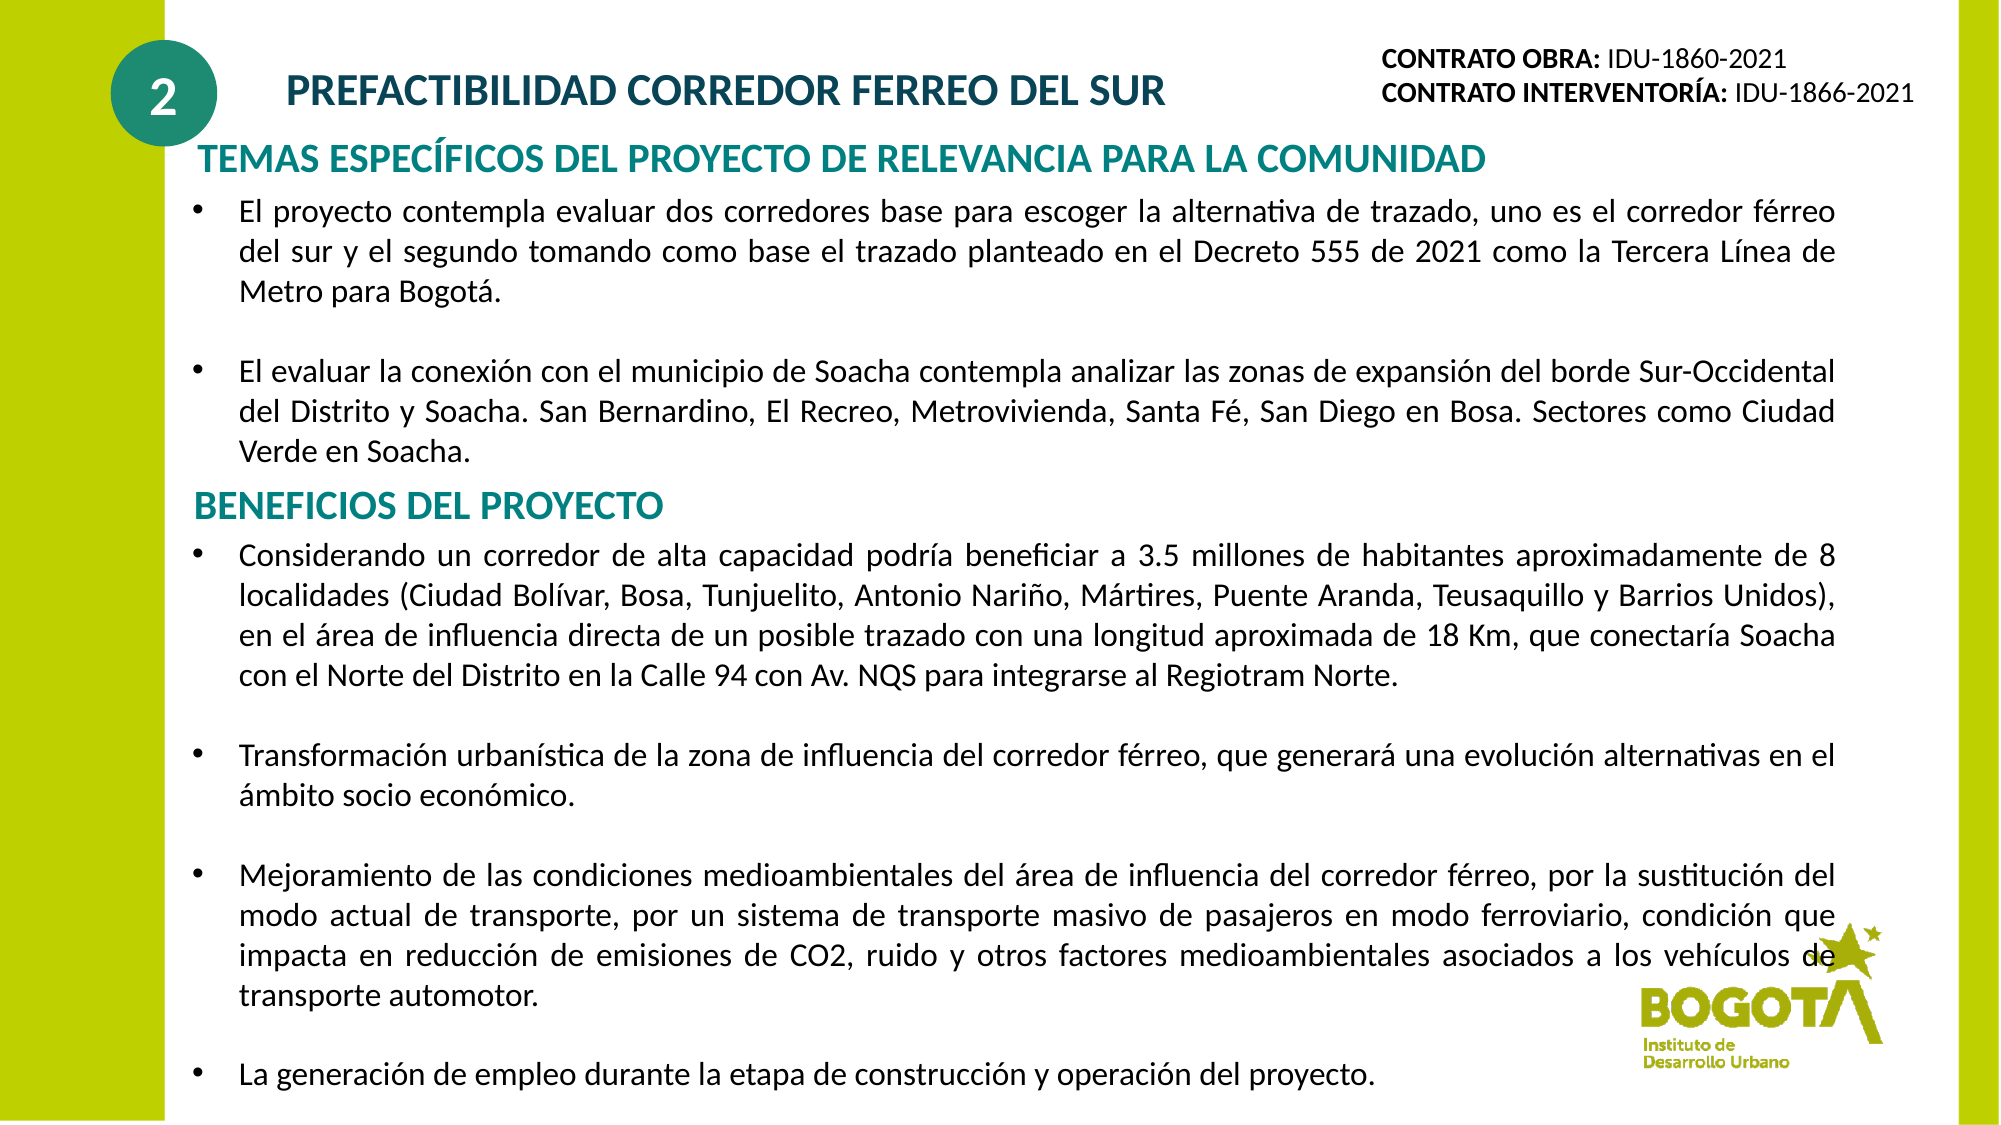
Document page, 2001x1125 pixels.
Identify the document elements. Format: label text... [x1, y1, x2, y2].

text_box 2 [110, 39, 218, 147]
title PREFACTIBILIDAD CORREDOR FERREO DEL SUR [278, 40, 1367, 142]
text_box Considerando un corredor de alta capacidad podría beneficiar a 3.5 millones de habitantes aproximadamente de 8 localidades (Ciudad Bolívar, Bosa, Tunjuelito, Antonio Nariño, Mártires, Puente Aranda, Teusaquillo y Barrios Unidos), en el área de influencia directa de un posible trazado con una longitud aproximada de 18 Km, que conectaría Soacha con el Norte del Distrito en la Calle 94 con Av. NQS para integrarse al Regiotram Norte. Transformación urbanística de la zona de influencia del corredor férreo, que generará una evolución alternativas en el ámbito socio económico. Mejoramiento de las condiciones medioambientales del área de influencia del corredor férreo, por la sustitución del modo actual de transporte, por un sistema de transporte masivo de pasajeros en modo ferroviario, condición que impacta en reducción de emisiones de CO2, ruido y otros factores medioambientales asociados a los vehículos de transporte automotor. La generación de empleo durante la etapa de construcción y operación del proyecto. [177, 526, 1854, 1100]
picture [0, 0, 2000, 1125]
text_box CONTRATO OBRA: IDU-1860-2021 CONTRATO INTERVENTORÍA: IDU-1866-2021 [1367, 31, 1931, 152]
text_box El proyecto contempla evaluar dos corredores base para escoger la alternativa de trazado, uno es el corredor férreo del sur y el segundo tomando como base el trazado planteado en el Decreto 555 de 2021 como la Tercera Línea de Metro para Bogotá. El evaluar la conexión con el municipio de Soacha contempla analizar las zonas de expansión del borde Sur-Occidental del Distrito y Soacha. San Bernardino, El Recreo, Metrovivienda, Santa Fé, San Diego en Bosa. Sectores como Ciudad Verde en Soacha. [177, 182, 1854, 477]
text_box BENEFICIOS DEL PROYECTO [179, 477, 680, 526]
text_box TEMAS ESPECÍFICOS DEL PROYECTO DE RELEVANCIA PARA LA COMUNIDAD [182, 123, 1502, 182]
